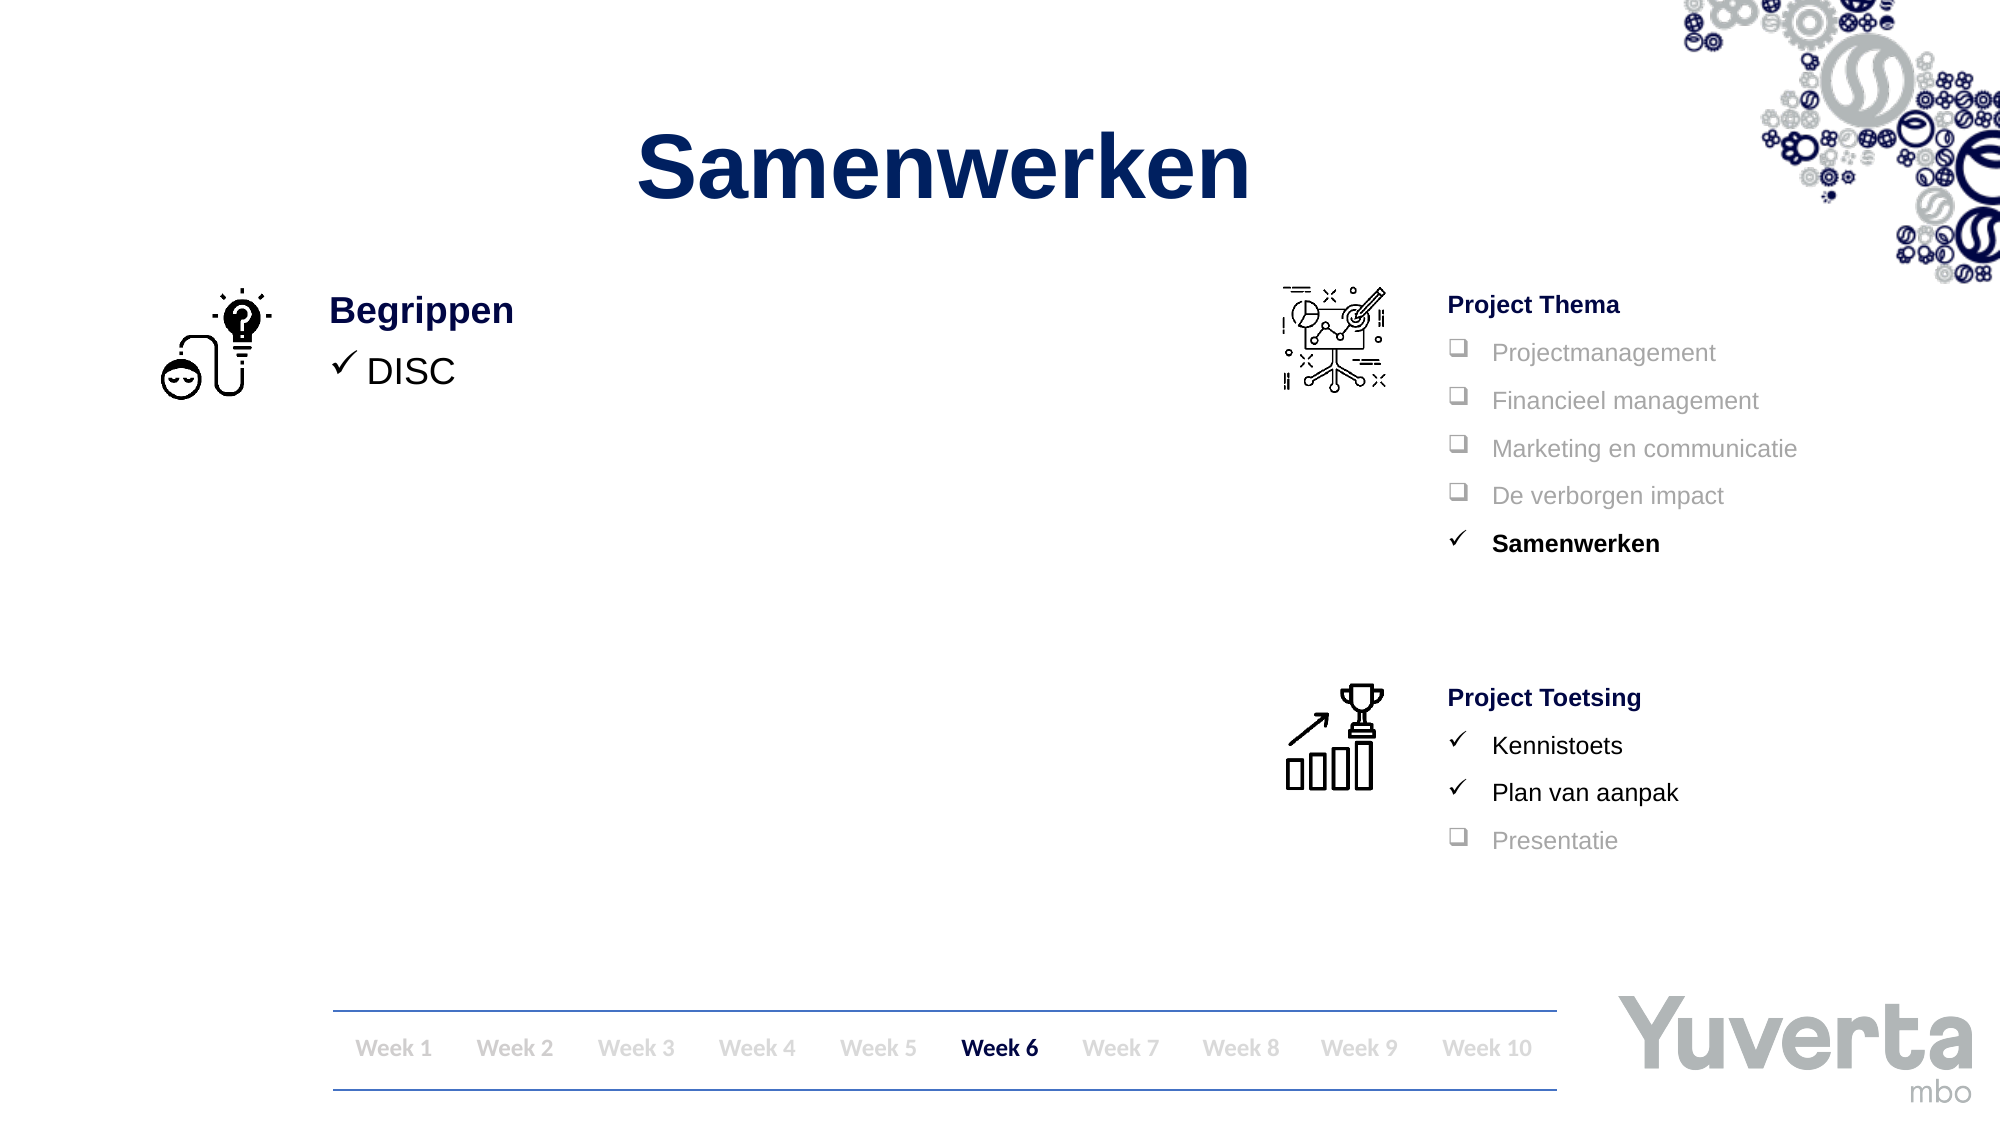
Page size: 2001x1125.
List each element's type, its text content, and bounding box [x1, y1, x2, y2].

table_header Week 3 [576, 1012, 697, 1089]
text_box Begrippen DISC [314, 283, 1134, 618]
table_header Week 4 [697, 1012, 818, 1089]
text_box Project Toetsing Kennistoets Plan van aanpak Presentatie [1432, 677, 1853, 1011]
table_header Week 8 [1182, 1012, 1301, 1089]
text_box Samenwerken [137, 59, 1753, 278]
table_header Week 1 [333, 1012, 455, 1089]
table_header Week 6 [939, 1012, 1061, 1089]
table_header Week 5 [818, 1012, 939, 1089]
table_header Week 7 [1061, 1012, 1182, 1089]
text_box Project Thema Projectmanagement Financieel management Marketing en communicatie De verborgen impact Samenwerken [1432, 284, 1853, 619]
picture [0, 0, 2000, 1125]
table_header Week 9 [1301, 1012, 1418, 1089]
table_header Week 2 [455, 1012, 576, 1089]
table_header Week 10 [1418, 1012, 1557, 1089]
